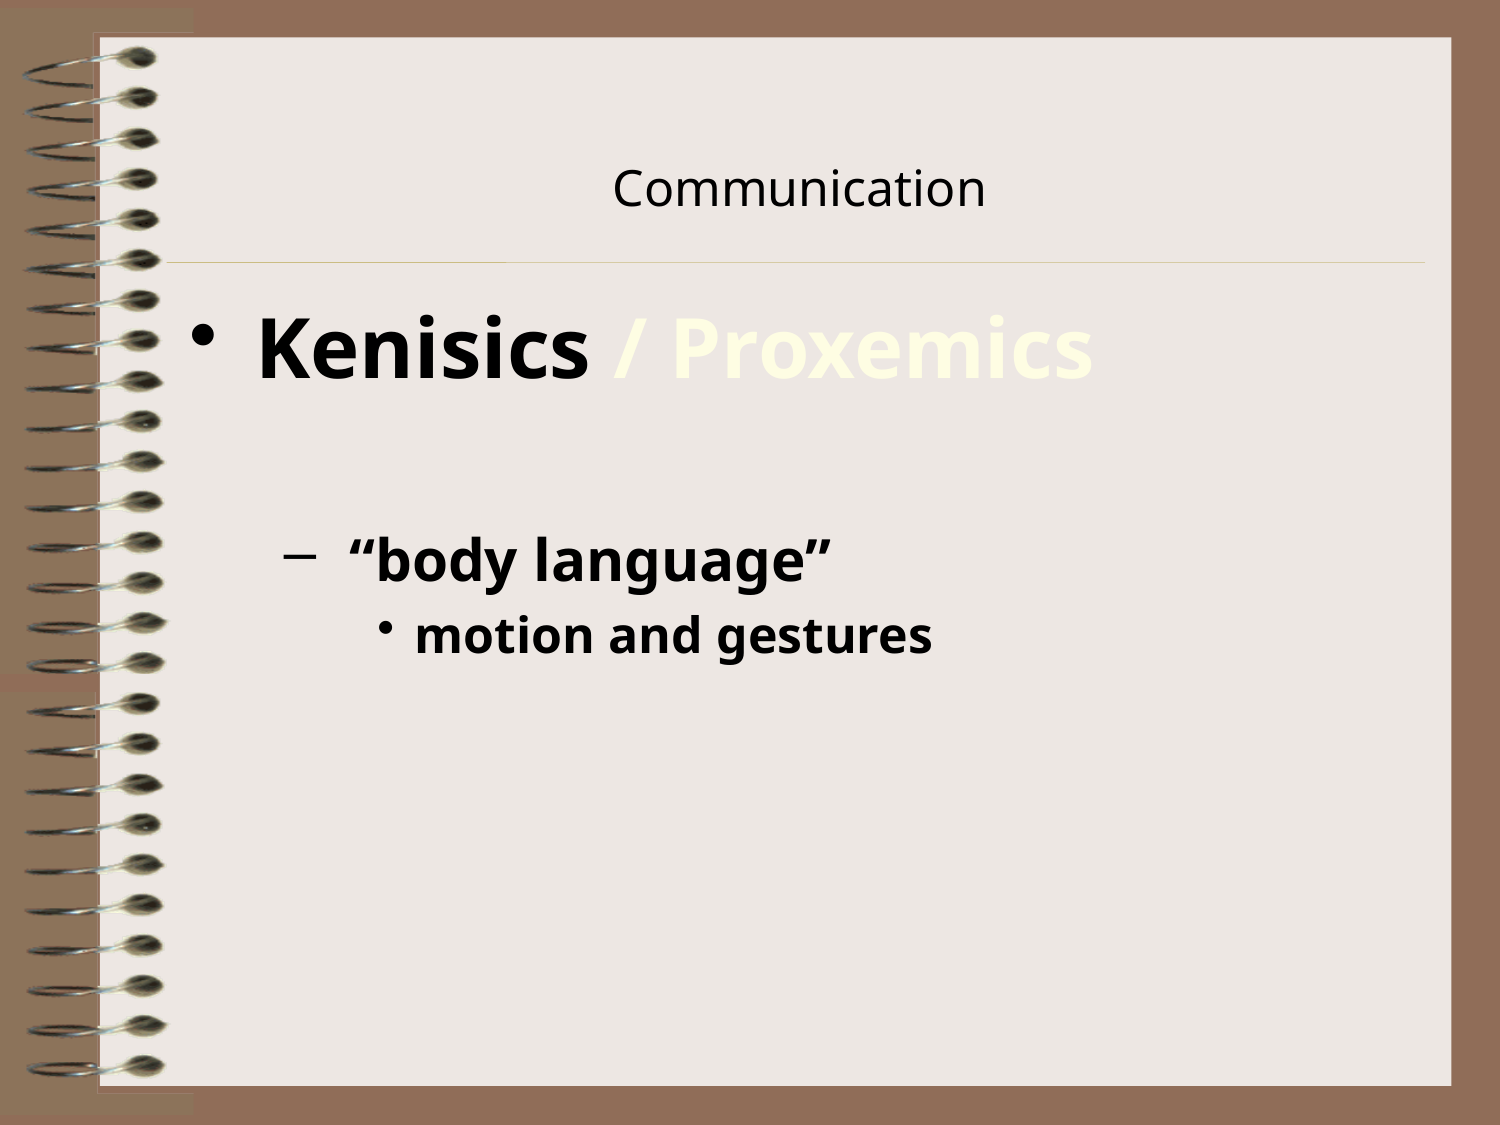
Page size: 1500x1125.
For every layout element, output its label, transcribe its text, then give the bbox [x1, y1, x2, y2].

picture [0, 692, 194, 1115]
picture [0, 8, 194, 674]
title Communication [174, 122, 1426, 251]
list Kenisics / Proxemics “body language” motion and gestures [174, 287, 1426, 963]
